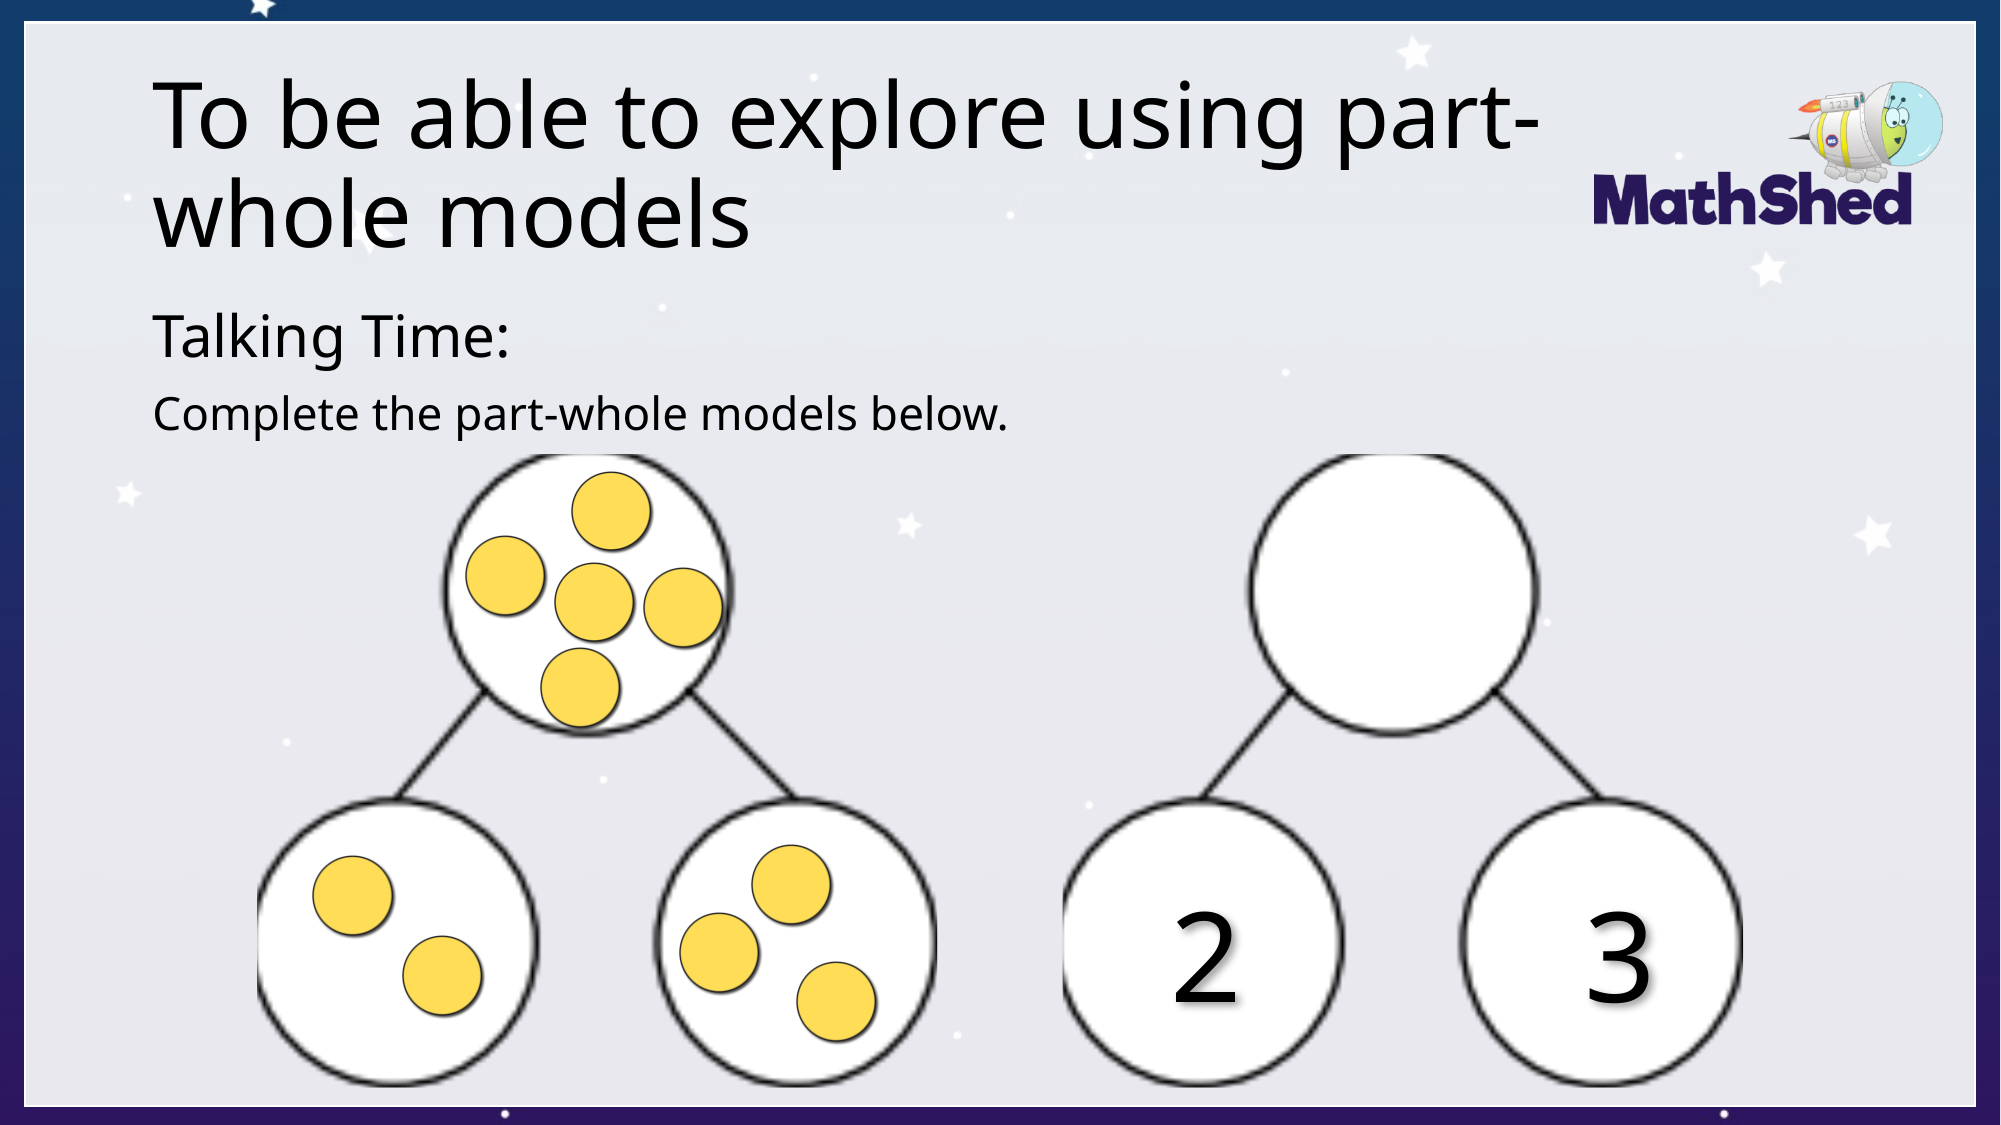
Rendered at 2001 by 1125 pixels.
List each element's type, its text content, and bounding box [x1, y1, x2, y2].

picture [0, 0, 2001, 1125]
list Talking Time: Complete the part-whole models below. [137, 299, 1863, 1014]
title To be able to explore using part-whole models [137, 59, 1578, 278]
